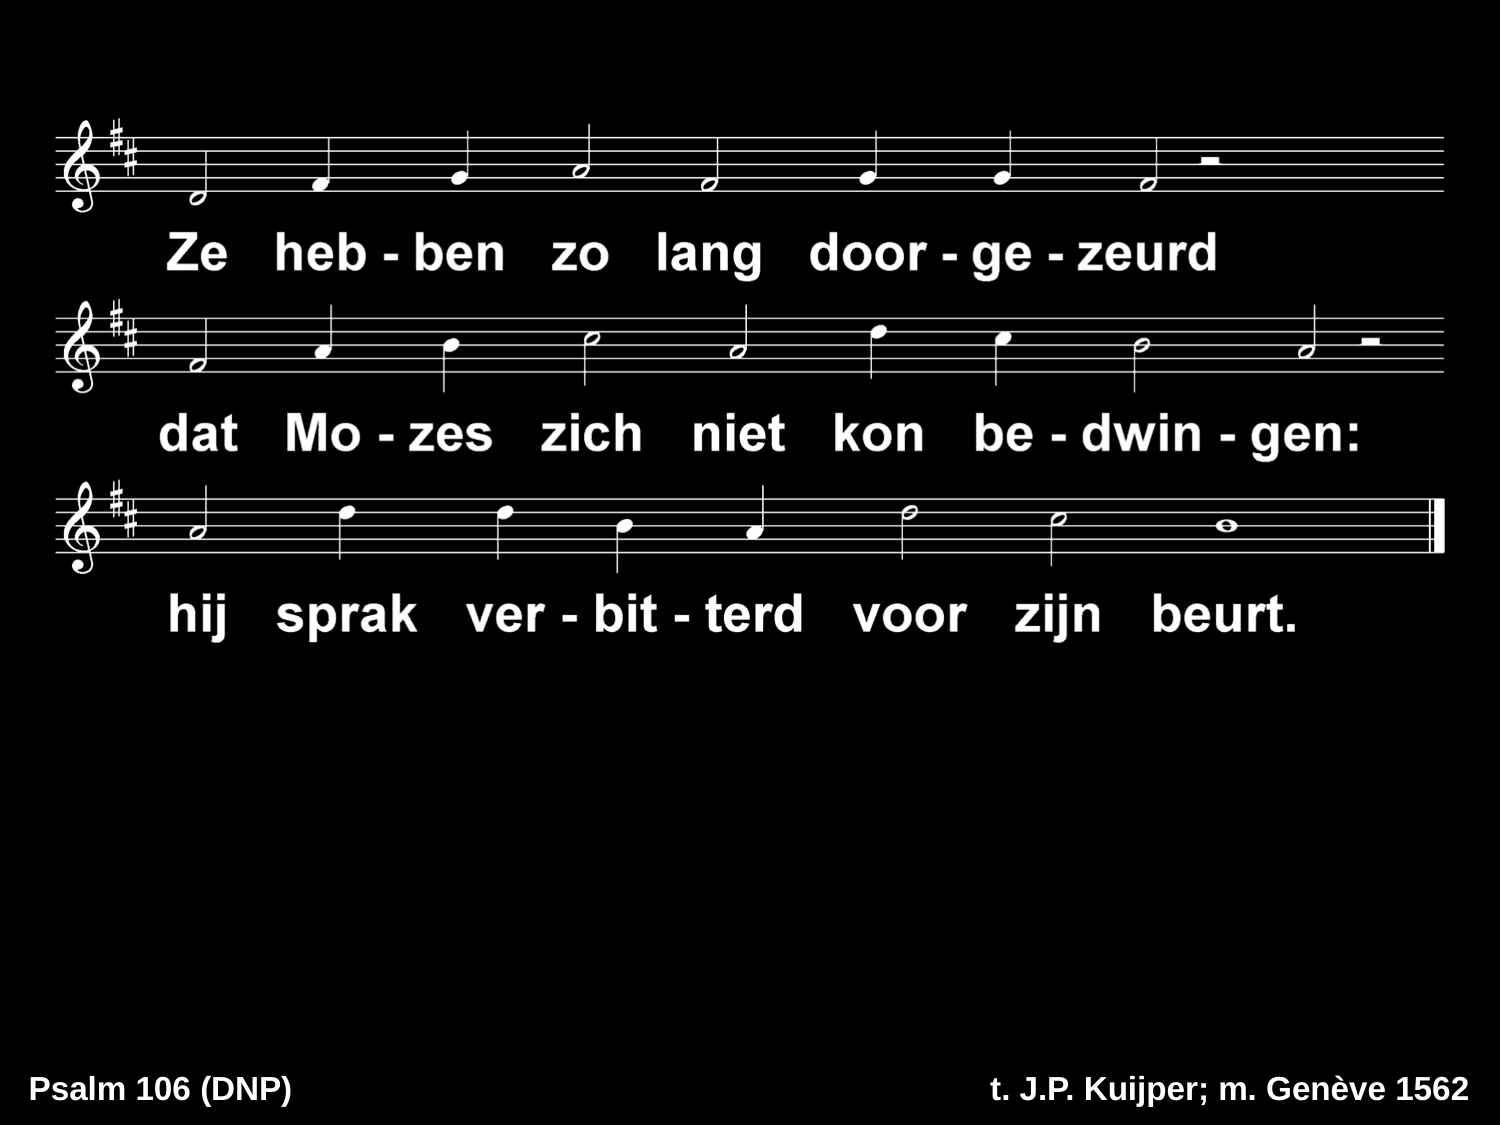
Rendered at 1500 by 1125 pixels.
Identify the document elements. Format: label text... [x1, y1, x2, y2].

text_box Psalm 106 (DNP) t. J.P. Kuijper; m. Genève 1562 [13, 1059, 1495, 1115]
picture [41, 103, 1459, 657]
